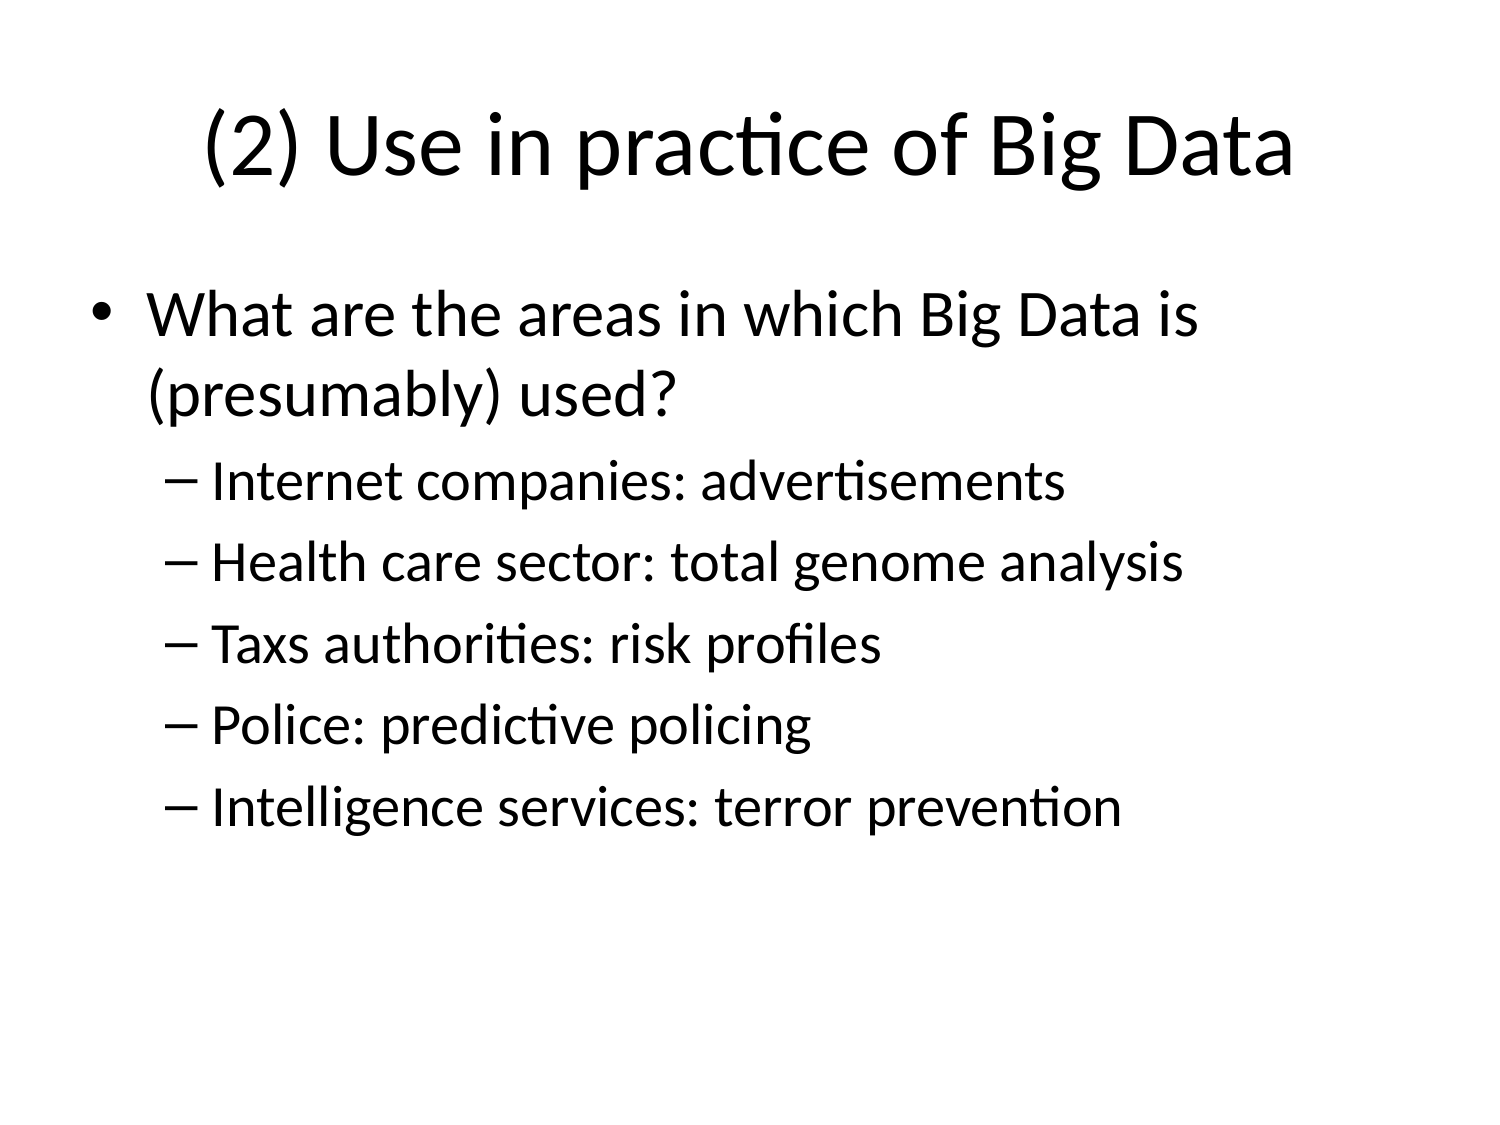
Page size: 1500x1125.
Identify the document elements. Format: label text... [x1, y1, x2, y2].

title (2) Use in practice of Big Data [75, 45, 1425, 233]
list What are the areas in which Big Data is (presumably) used? Internet companies: advertisements Health care sector: total genome analysis Taxs authorities: risk profiles Police: predictive policing Intelligence services: terror prevention [75, 262, 1425, 1005]
